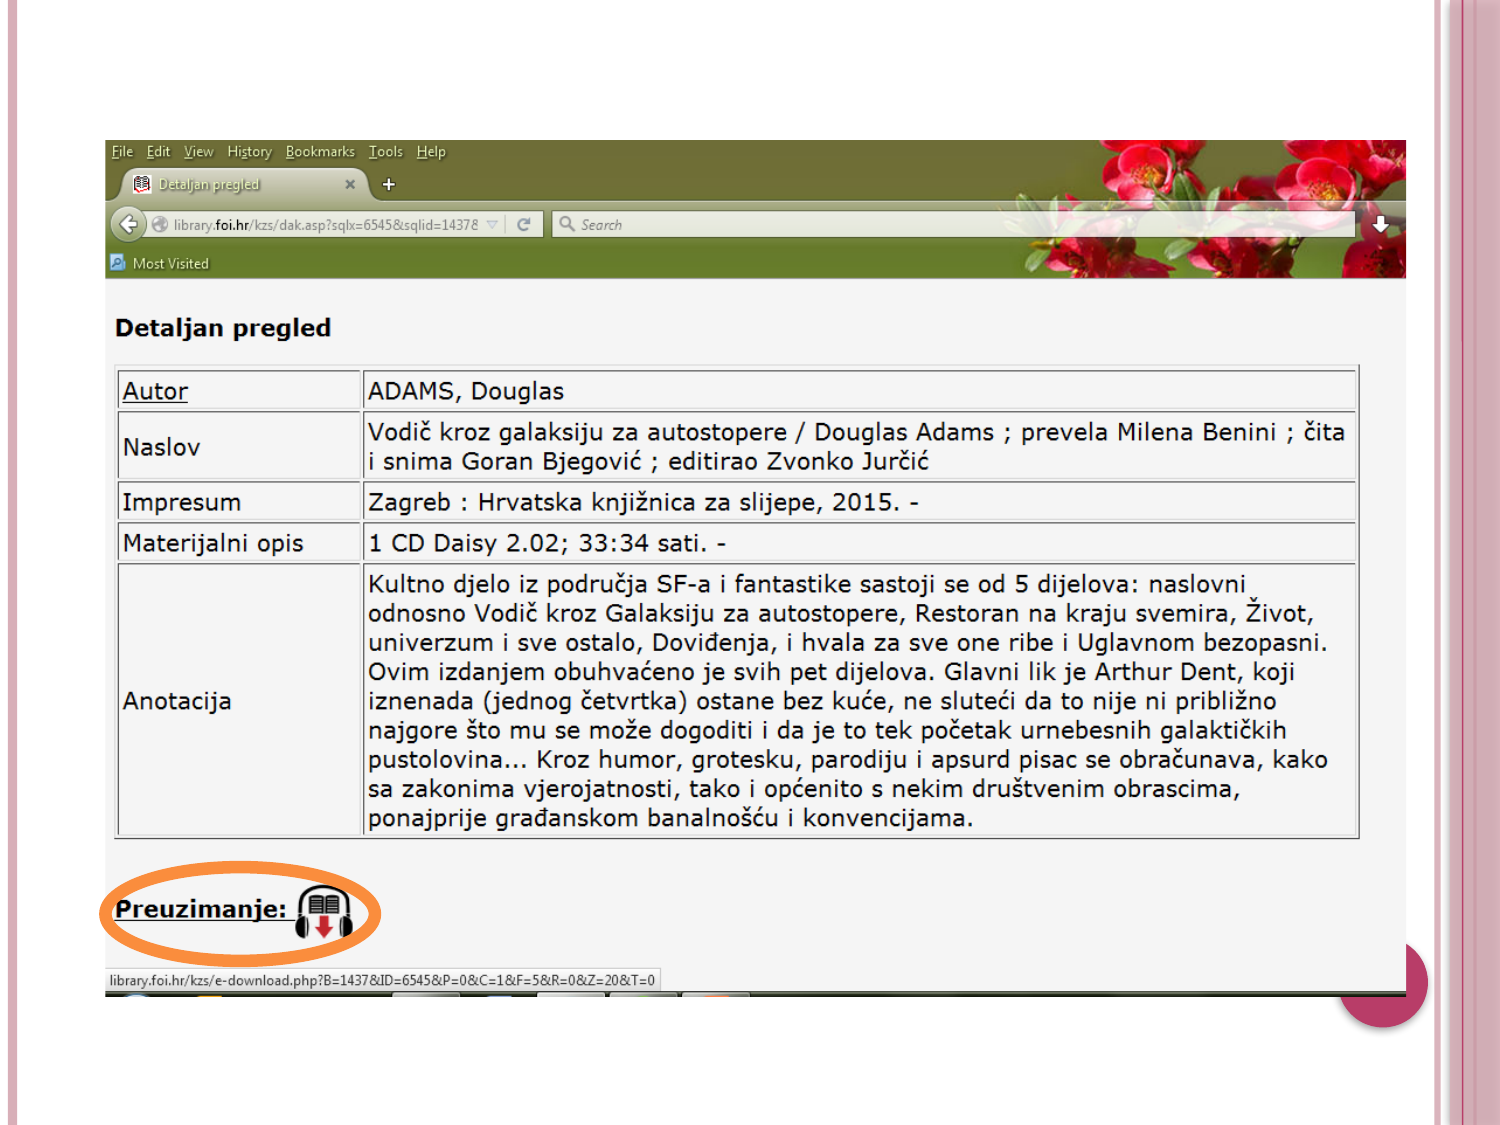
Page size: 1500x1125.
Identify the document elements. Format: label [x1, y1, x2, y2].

picture [104, 140, 1407, 997]
